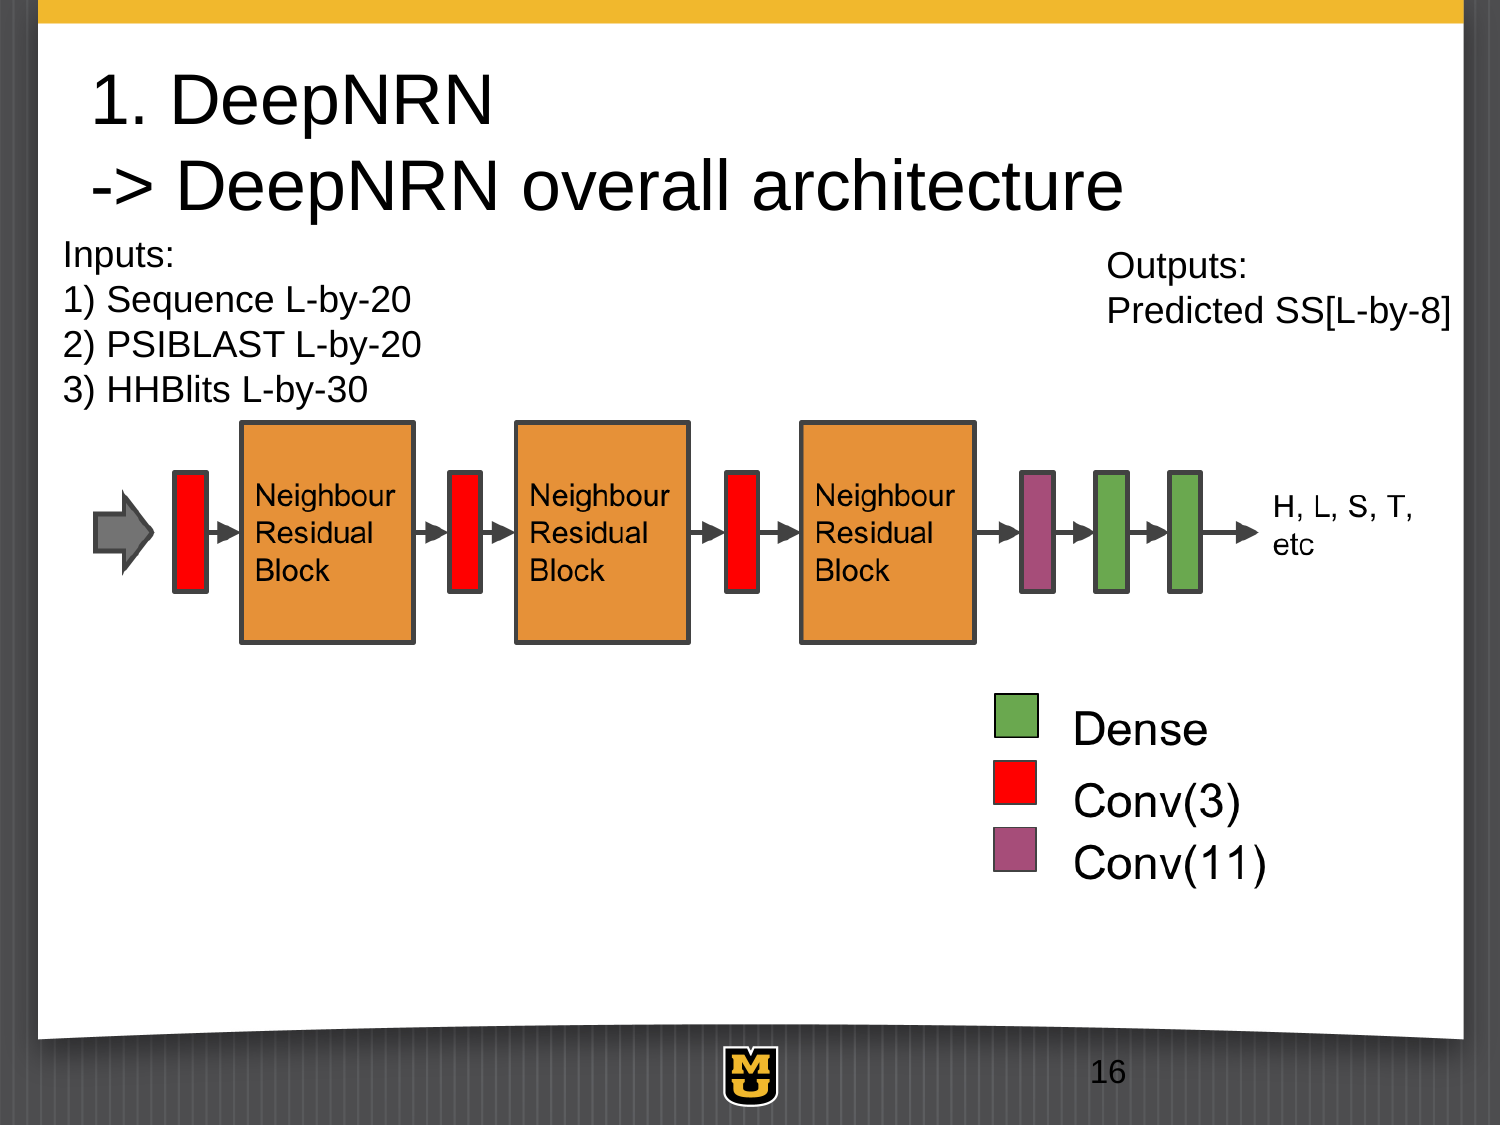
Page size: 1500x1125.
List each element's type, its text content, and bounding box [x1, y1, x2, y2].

title 1. DeepNRN -> DeepNRN overall architecture [75, 45, 1425, 233]
picture [0, 0, 1500, 1125]
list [93, 419, 1453, 918]
text_box Inputs: 1) Sequence L-by-20 2) PSIBLAST L-by-20 3) HHBlits L-by-30 [47, 223, 496, 418]
text_box 16 [1074, 1042, 1425, 1103]
text_box Outputs: Predicted SS[L-by-8] [1091, 233, 1477, 339]
